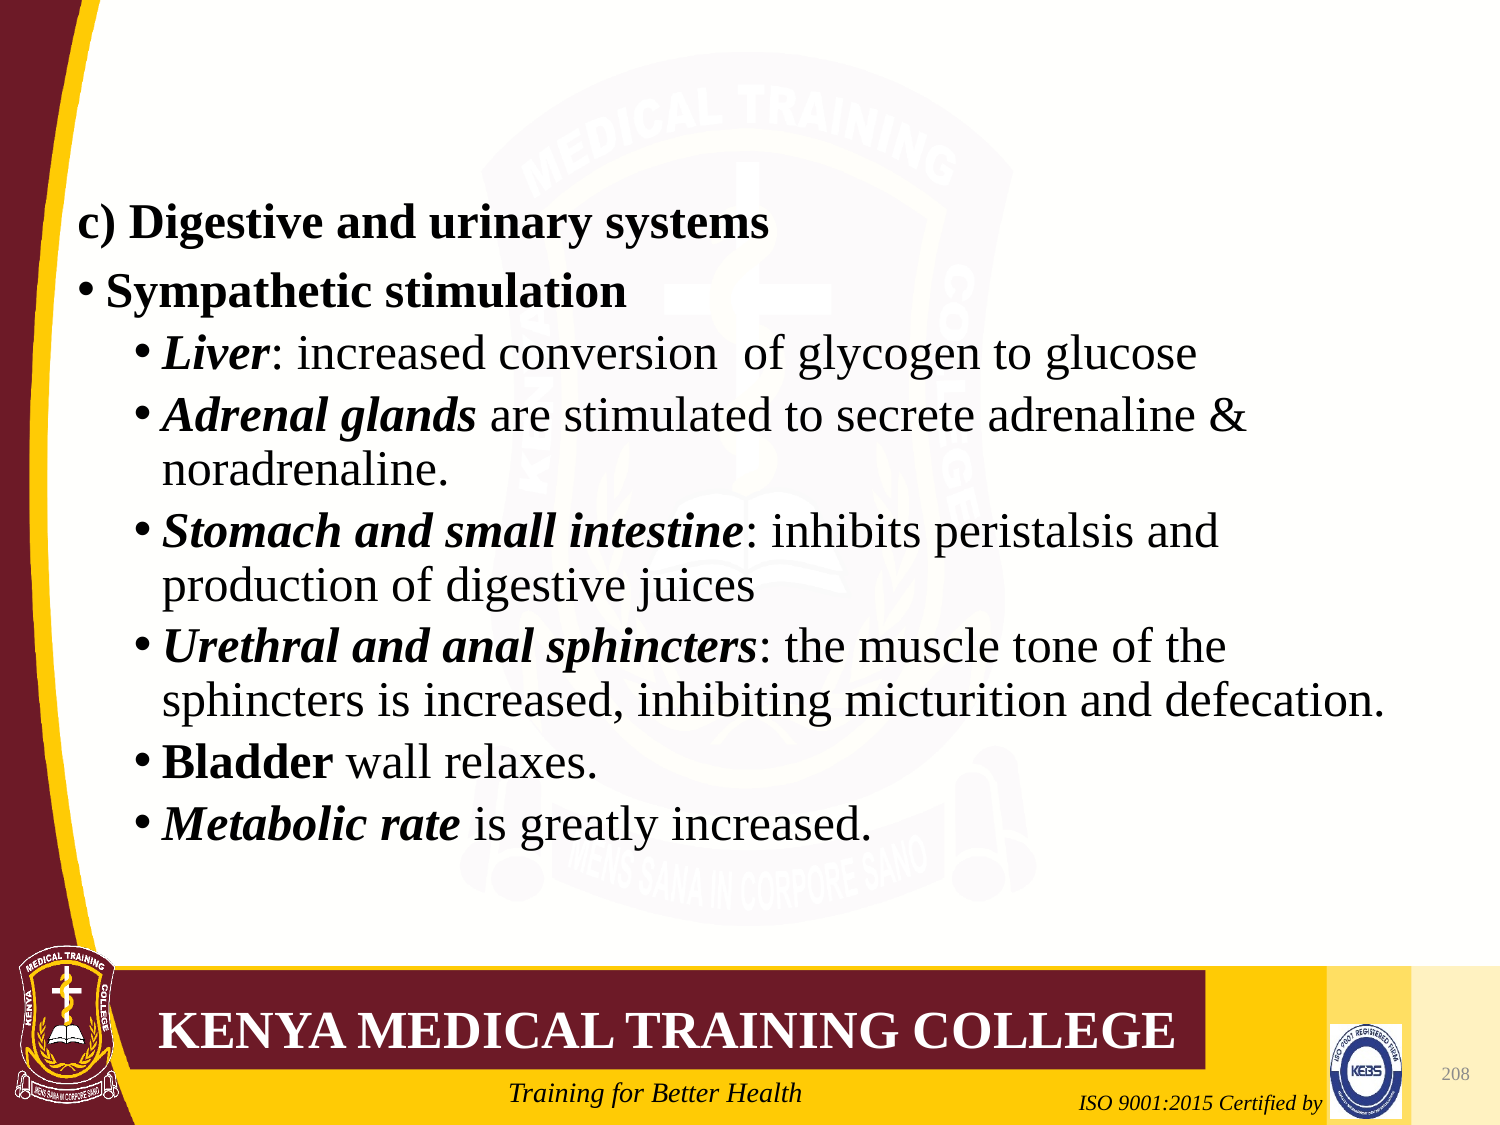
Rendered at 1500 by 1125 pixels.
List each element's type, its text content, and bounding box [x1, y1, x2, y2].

picture [0, 0, 1500, 1125]
list c) Digestive and urinary systems Sympathetic stimulation Liver: increased conversion of glycogen to glucose Adrenal glands are stimulated to secrete adrenaline & noradrenaline. Stomach and small intestine: inhibits peristalsis and production of digestive juices Urethral and anal sphincters: the muscle tone of the sphincters is increased, inhibiting micturition and defecation. Bladder wall relaxes. Metabolic rate is greatly increased. [62, 187, 1450, 1014]
slide_number 208 [1147, 1042, 1486, 1103]
